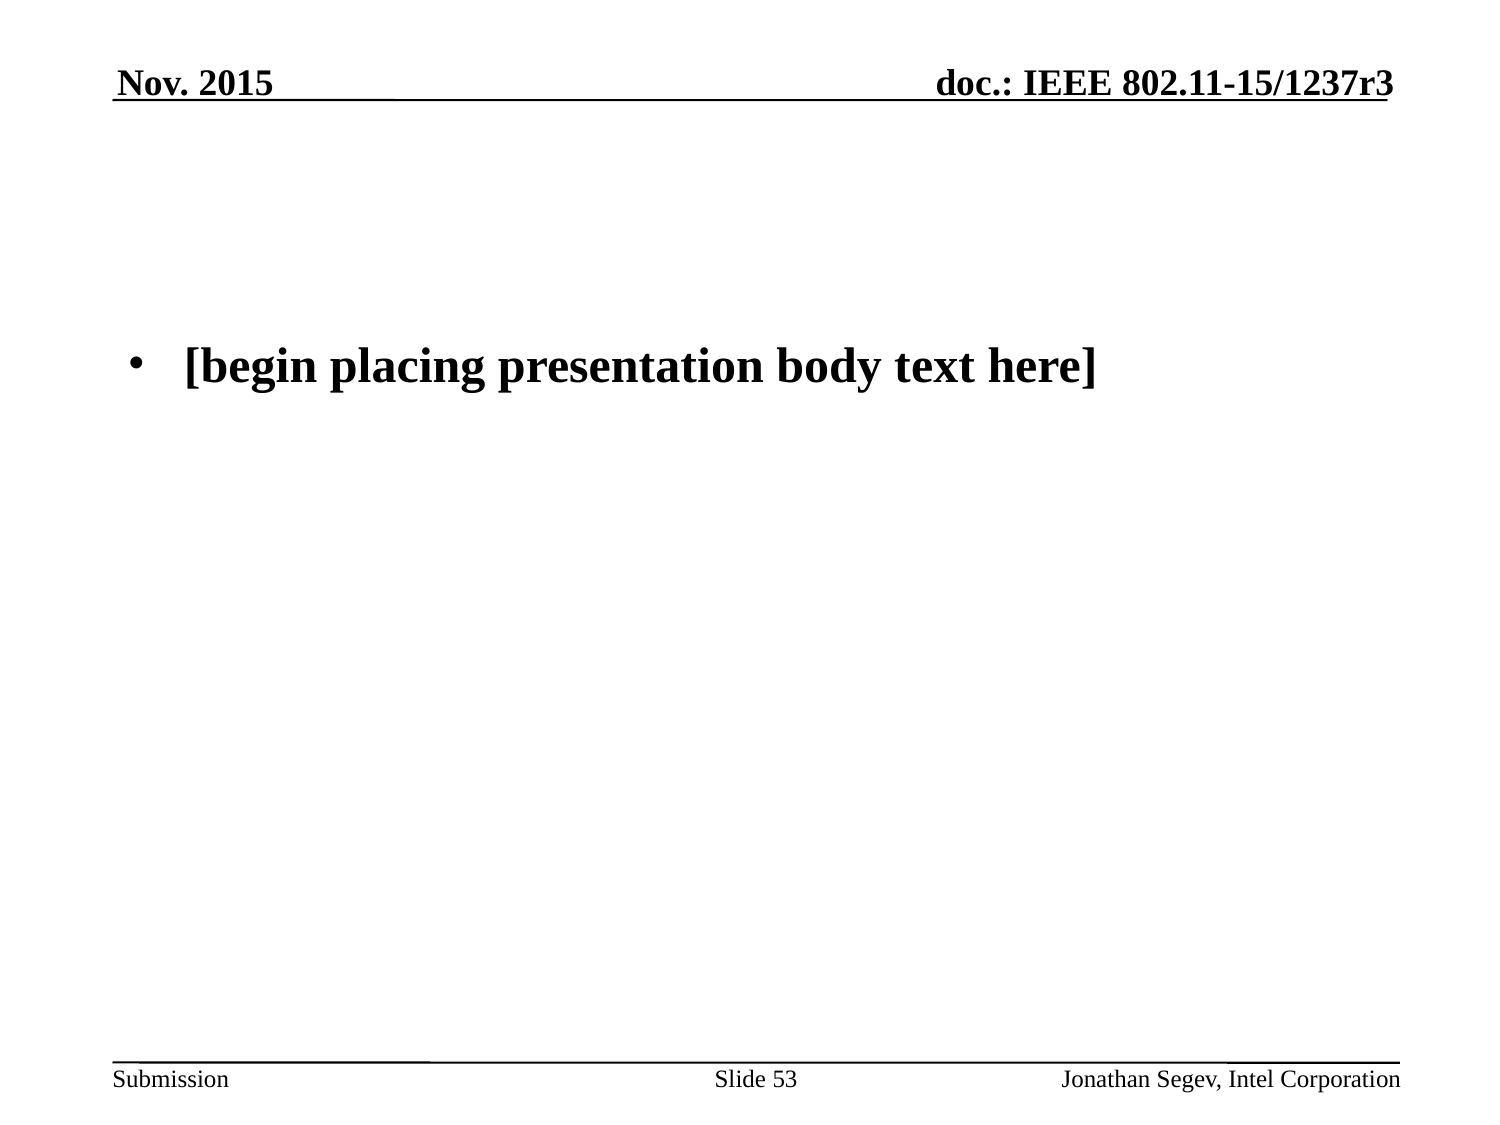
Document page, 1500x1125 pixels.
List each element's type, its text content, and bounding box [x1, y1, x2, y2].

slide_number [116, 58, 507, 104]
list [begin placing presentation body text here] [112, 324, 1388, 1001]
slide_number Slide 53 [712, 1061, 800, 1123]
footer Jonathan Segev, Intel Corporation [1031, 1061, 1402, 1093]
